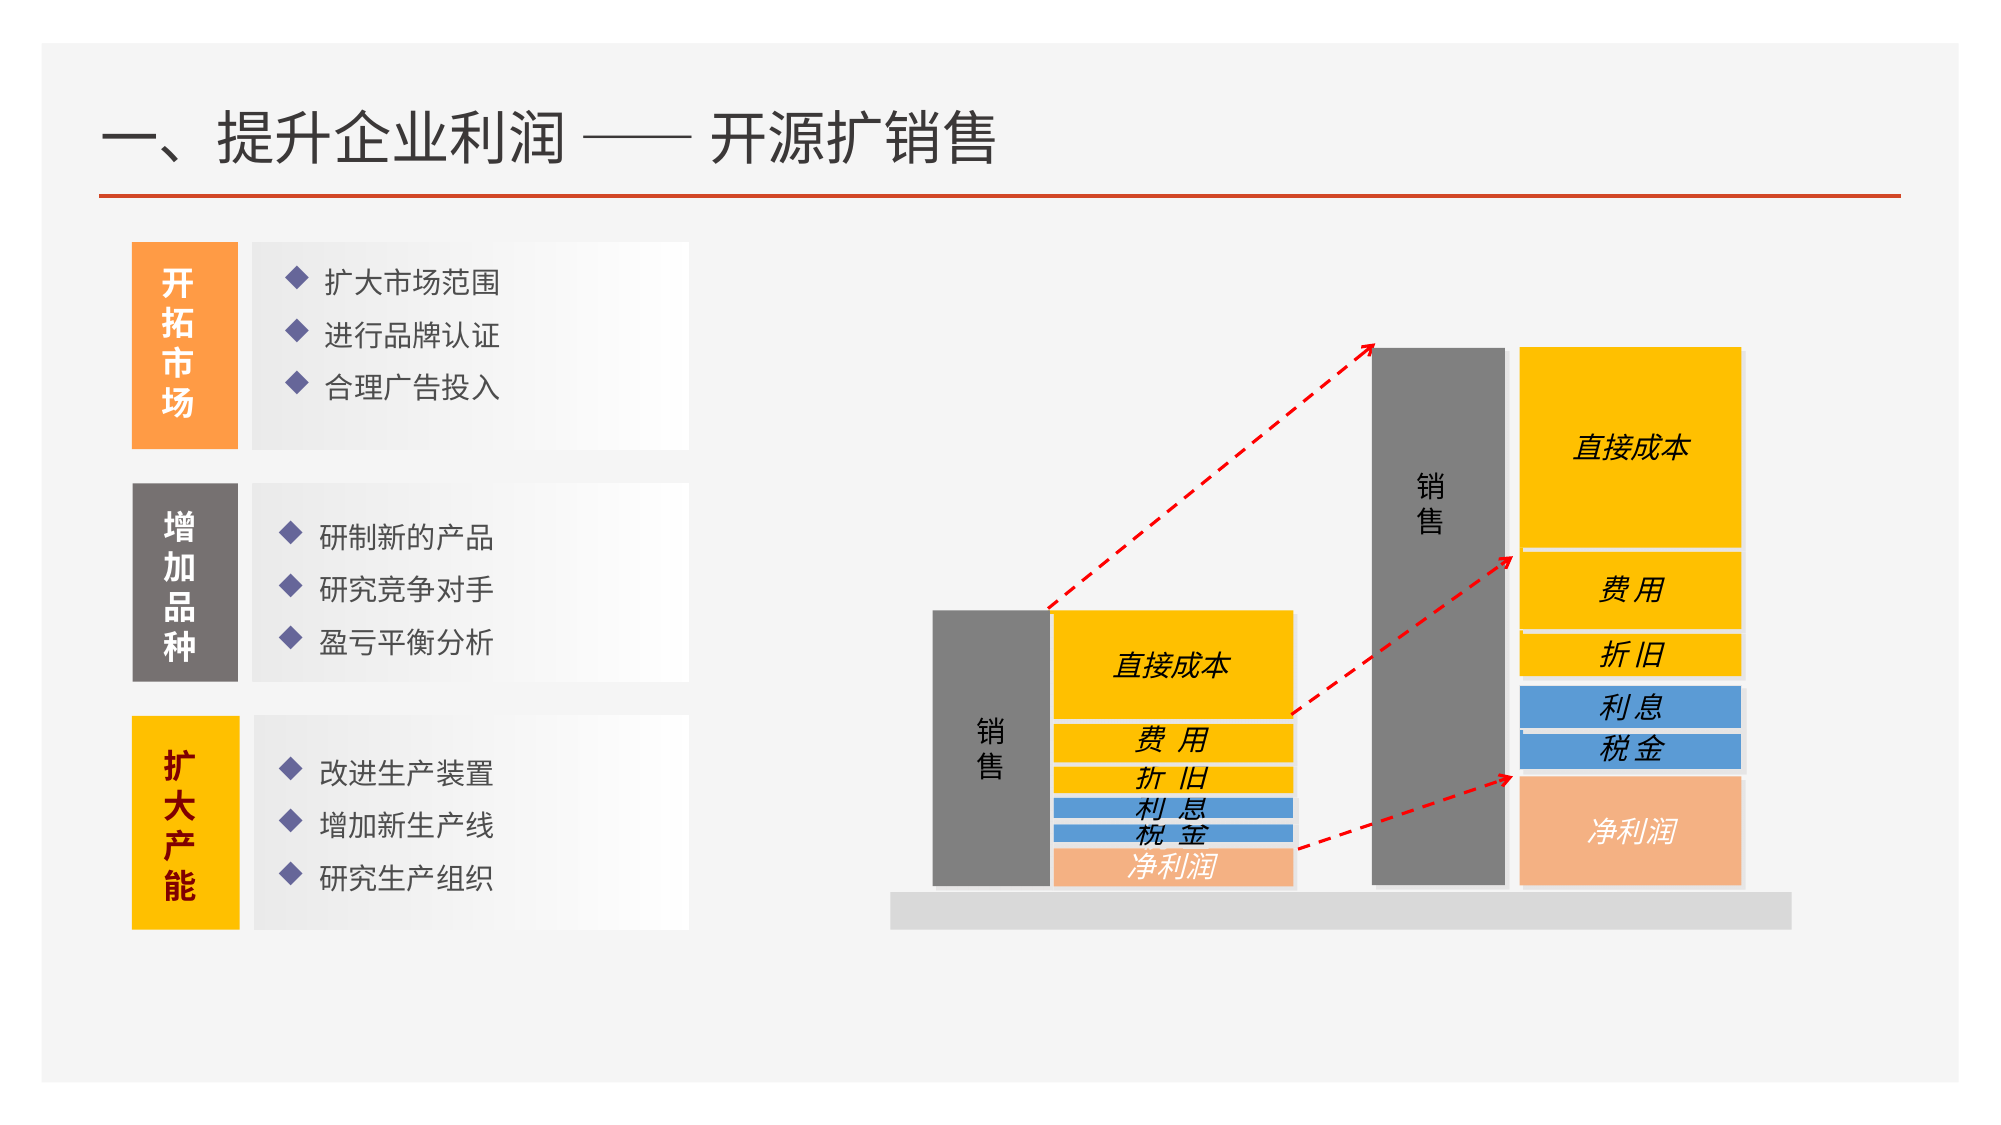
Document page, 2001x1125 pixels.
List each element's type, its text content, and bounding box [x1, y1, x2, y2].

text_box 销 售 [932, 610, 1050, 887]
title 一、提升企业利润 —— 开源扩销售 [85, 73, 1214, 179]
text_box 税 金 [1055, 824, 1294, 844]
text_box [1359, 343, 1376, 357]
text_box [131, 715, 689, 930]
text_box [1371, 346, 1742, 886]
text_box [131, 242, 689, 450]
text_box 折 旧 [1055, 767, 1294, 794]
text_box [890, 892, 1792, 930]
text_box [132, 483, 689, 682]
text_box 费 用 [1055, 724, 1294, 763]
text_box 净利润 [1055, 848, 1294, 887]
text_box 利 息 [1055, 798, 1294, 819]
text_box 直接成本 [1050, 610, 1294, 719]
